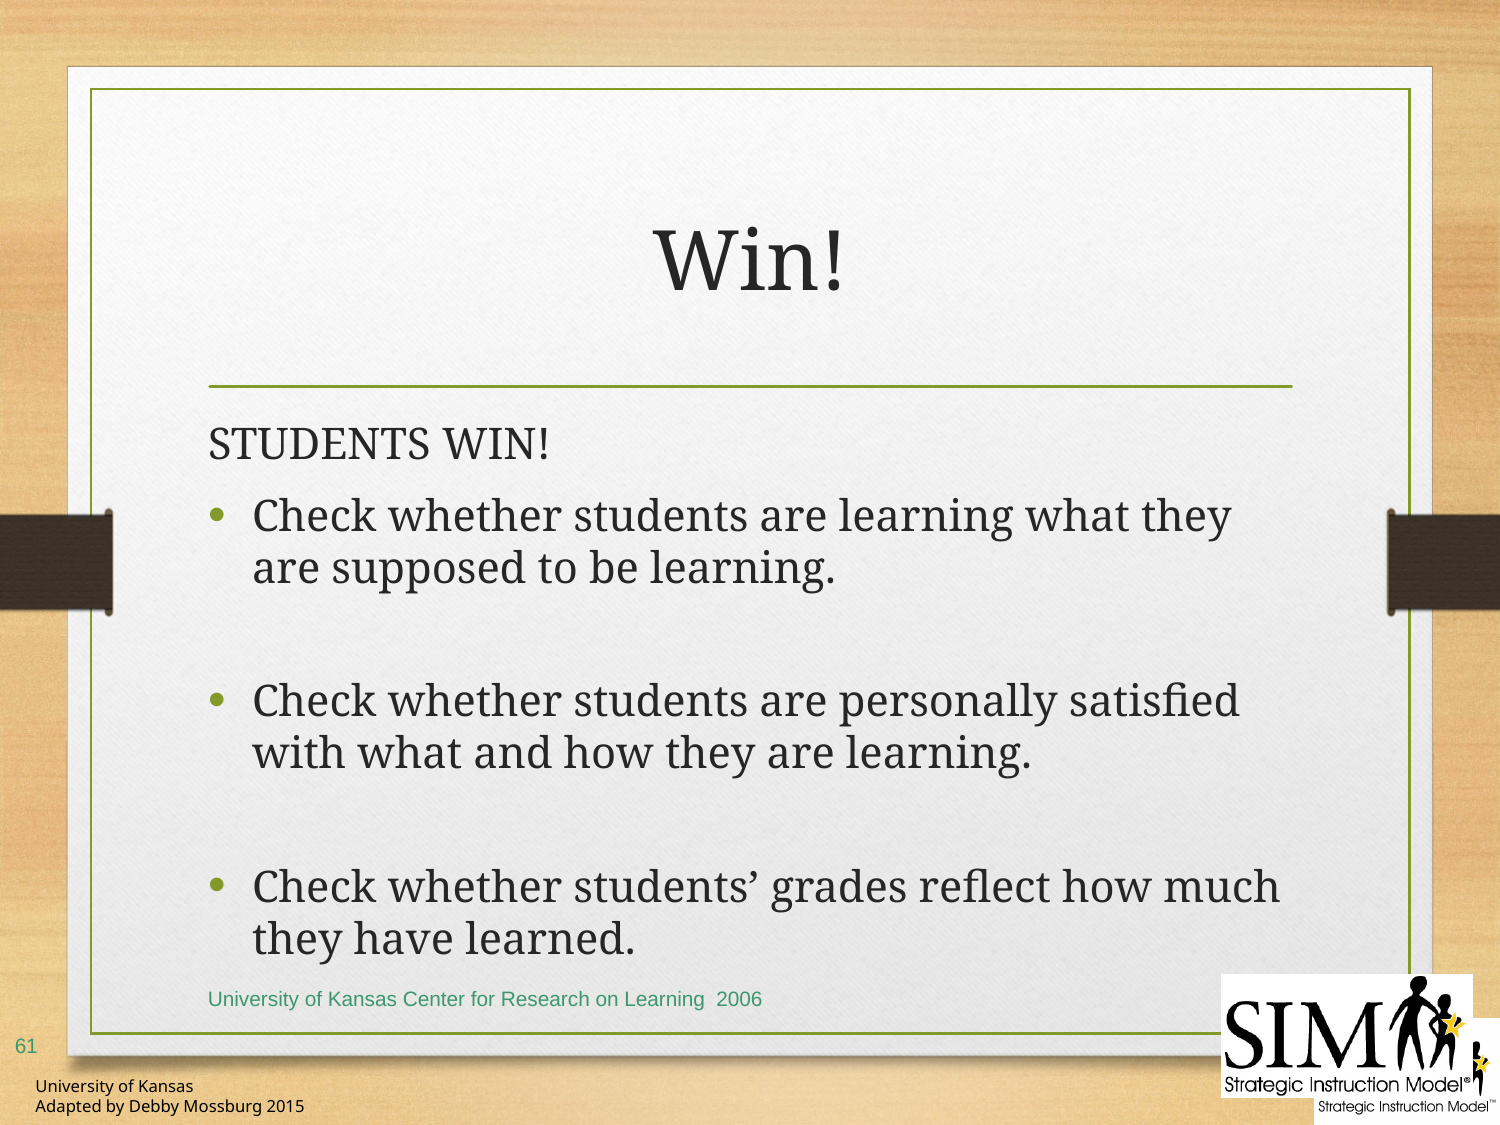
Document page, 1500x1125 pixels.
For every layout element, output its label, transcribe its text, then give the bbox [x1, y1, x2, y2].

footer University of Kansas Center for Research on Learning 2006 [193, 977, 1031, 1024]
list STUDENTS WIN! Check whether students are learning what they are supposed to be learning. Check whether students are personally satisfied with what and how they are learning. Check whether students’ grades reflect how much they have learned. [193, 408, 1309, 974]
picture [0, 0, 1500, 1125]
slide_number 61 [0, 1025, 313, 1075]
title Win! [193, 150, 1309, 365]
